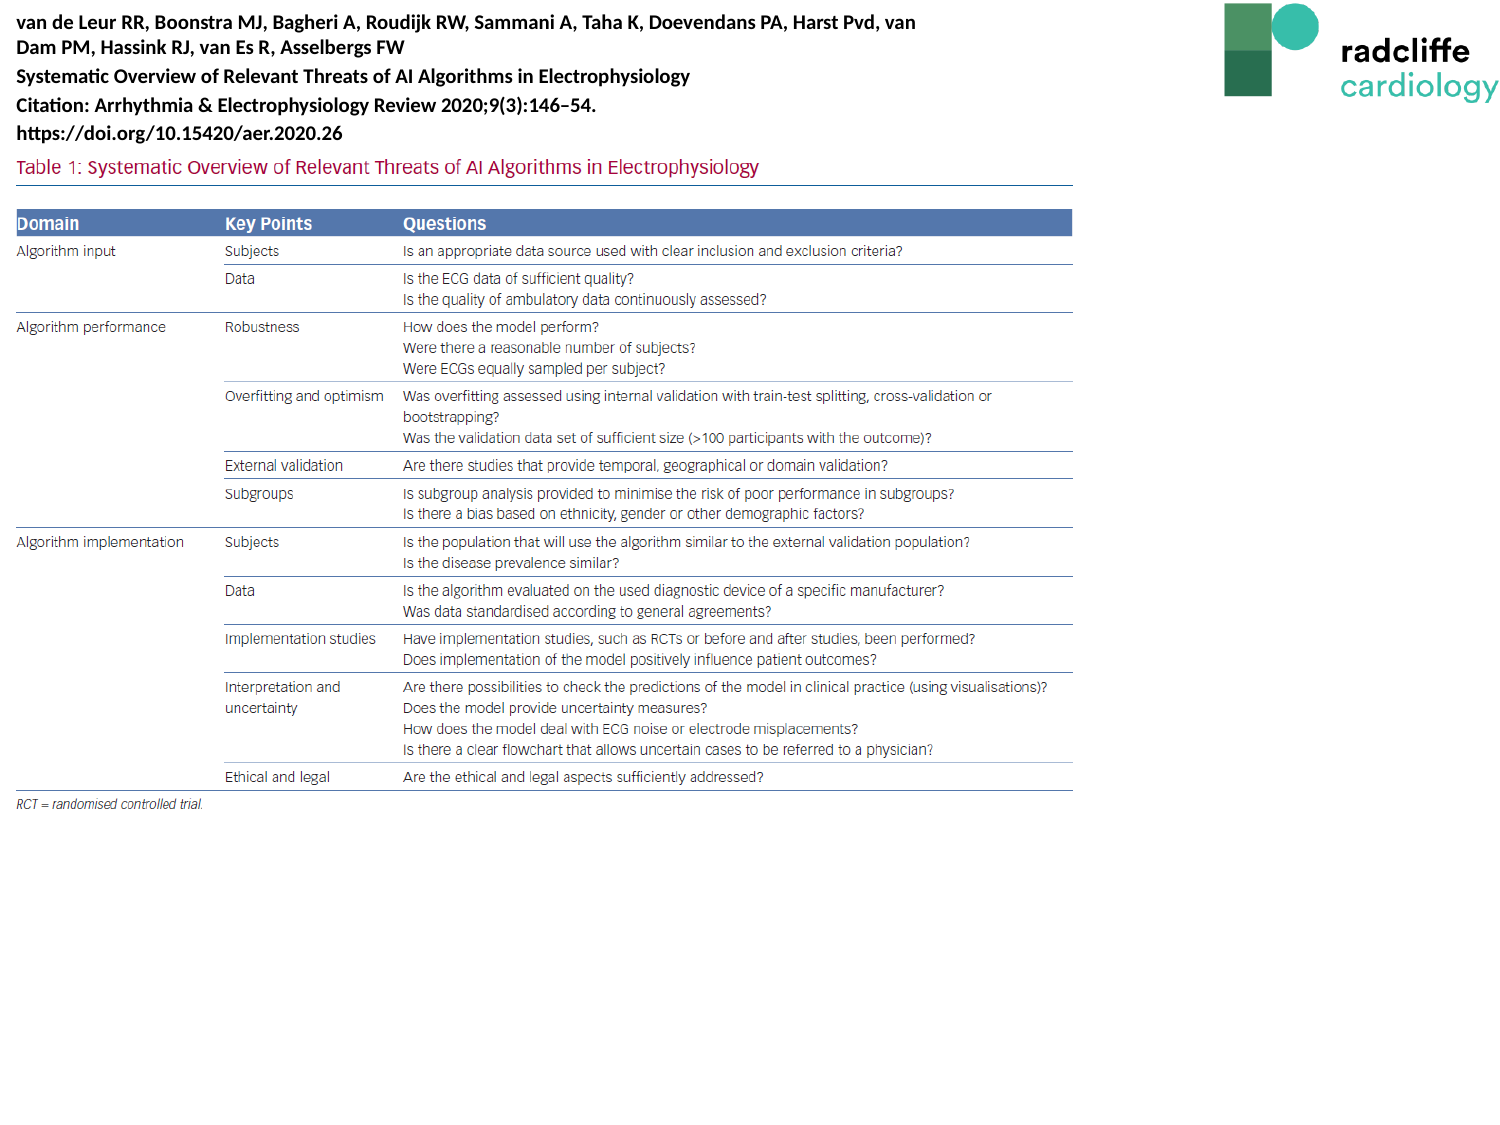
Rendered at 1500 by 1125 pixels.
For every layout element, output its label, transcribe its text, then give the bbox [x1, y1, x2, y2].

text_box Systematic Overview of Relevant Threats of AI Algorithms in Electrophysiology [1, 54, 1224, 84]
text_box van de Leur RR, Boonstra MJ, Bagheri A, Roudijk RW, Sammani A, Taha K, Doevendans PA, Harst Pvd, van Dam PM, Hassink RJ, van Es R, Asselbergs FW [1, 1, 939, 54]
picture [1, 145, 1096, 835]
text_box Citation: Arrhythmia & Electrophysiology Review 2020;9(3):146–54. [1, 84, 1500, 112]
text_box https://doi.org/10.15420/aer.2020.26 [1, 112, 1500, 153]
picture [1224, 1, 1499, 104]
